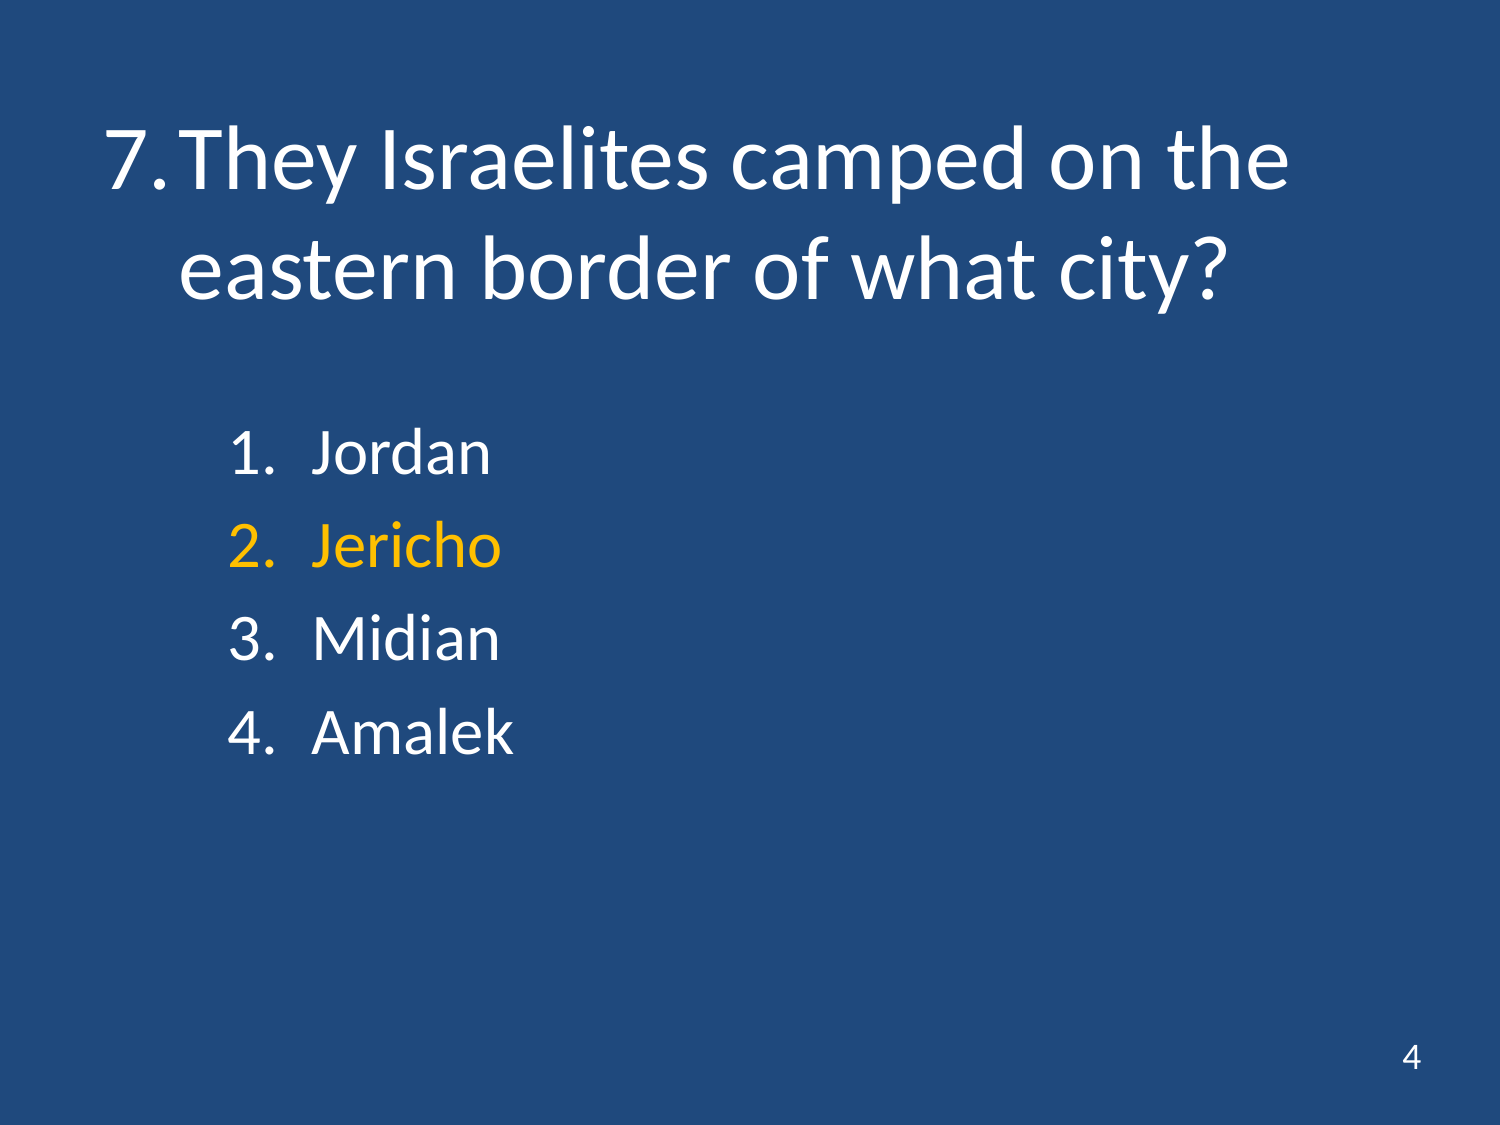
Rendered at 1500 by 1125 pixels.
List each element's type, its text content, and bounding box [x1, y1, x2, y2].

text_box 4 [1387, 1024, 1438, 1085]
title 7. They Israelites camped on the eastern border of what city? [87, 87, 1425, 329]
subtitle Jordan Jericho Midian Amalek [212, 399, 1425, 800]
